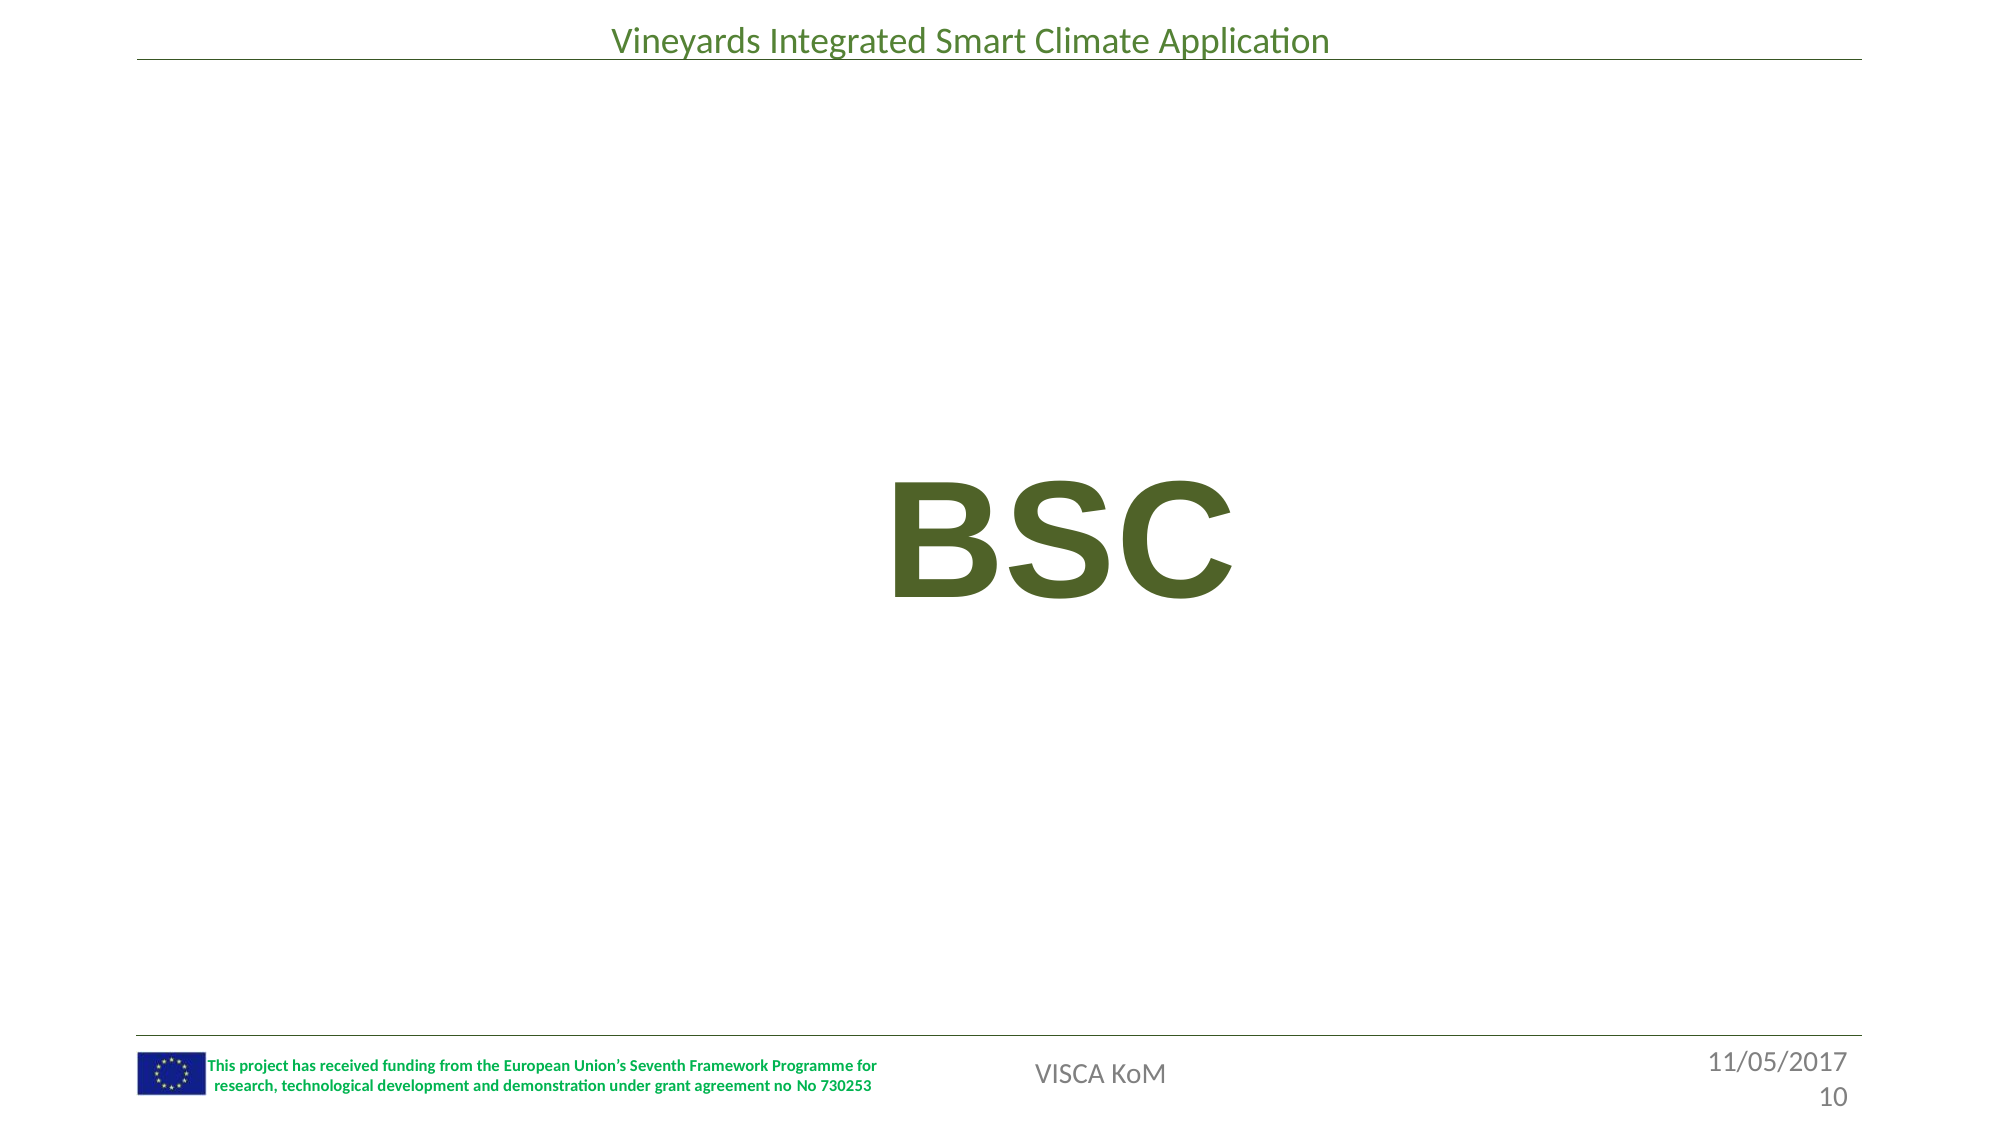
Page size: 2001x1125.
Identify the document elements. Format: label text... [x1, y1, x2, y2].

text_box BSC [486, 423, 1635, 638]
picture [136, 1051, 207, 1096]
